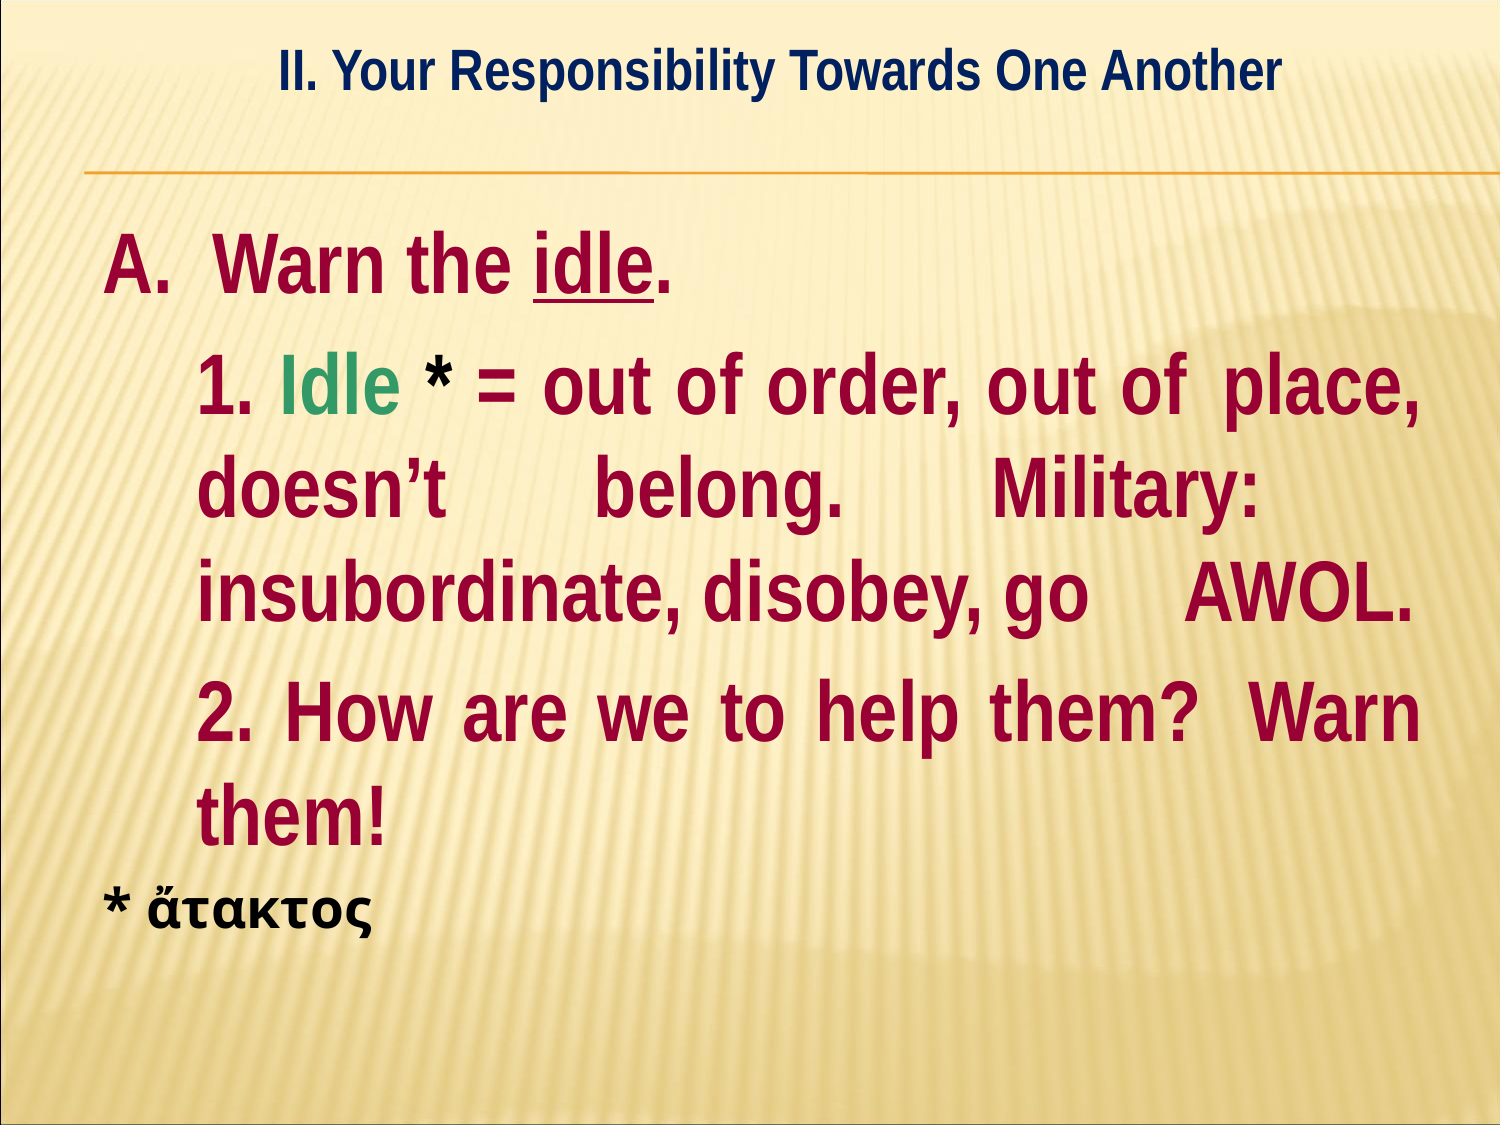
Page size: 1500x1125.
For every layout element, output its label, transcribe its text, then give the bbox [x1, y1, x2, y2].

text_box II. Your Responsibility Towards One Another [137, 24, 1425, 110]
picture [0, 0, 1500, 1125]
list A. Warn the idle. 1. Idle * = out of order, out of place, doesn’t belong. Military: insubordinate, disobey, go AWOL. 2. How are we to help them? Warn them! * ἄτακτος [87, 200, 1438, 1050]
